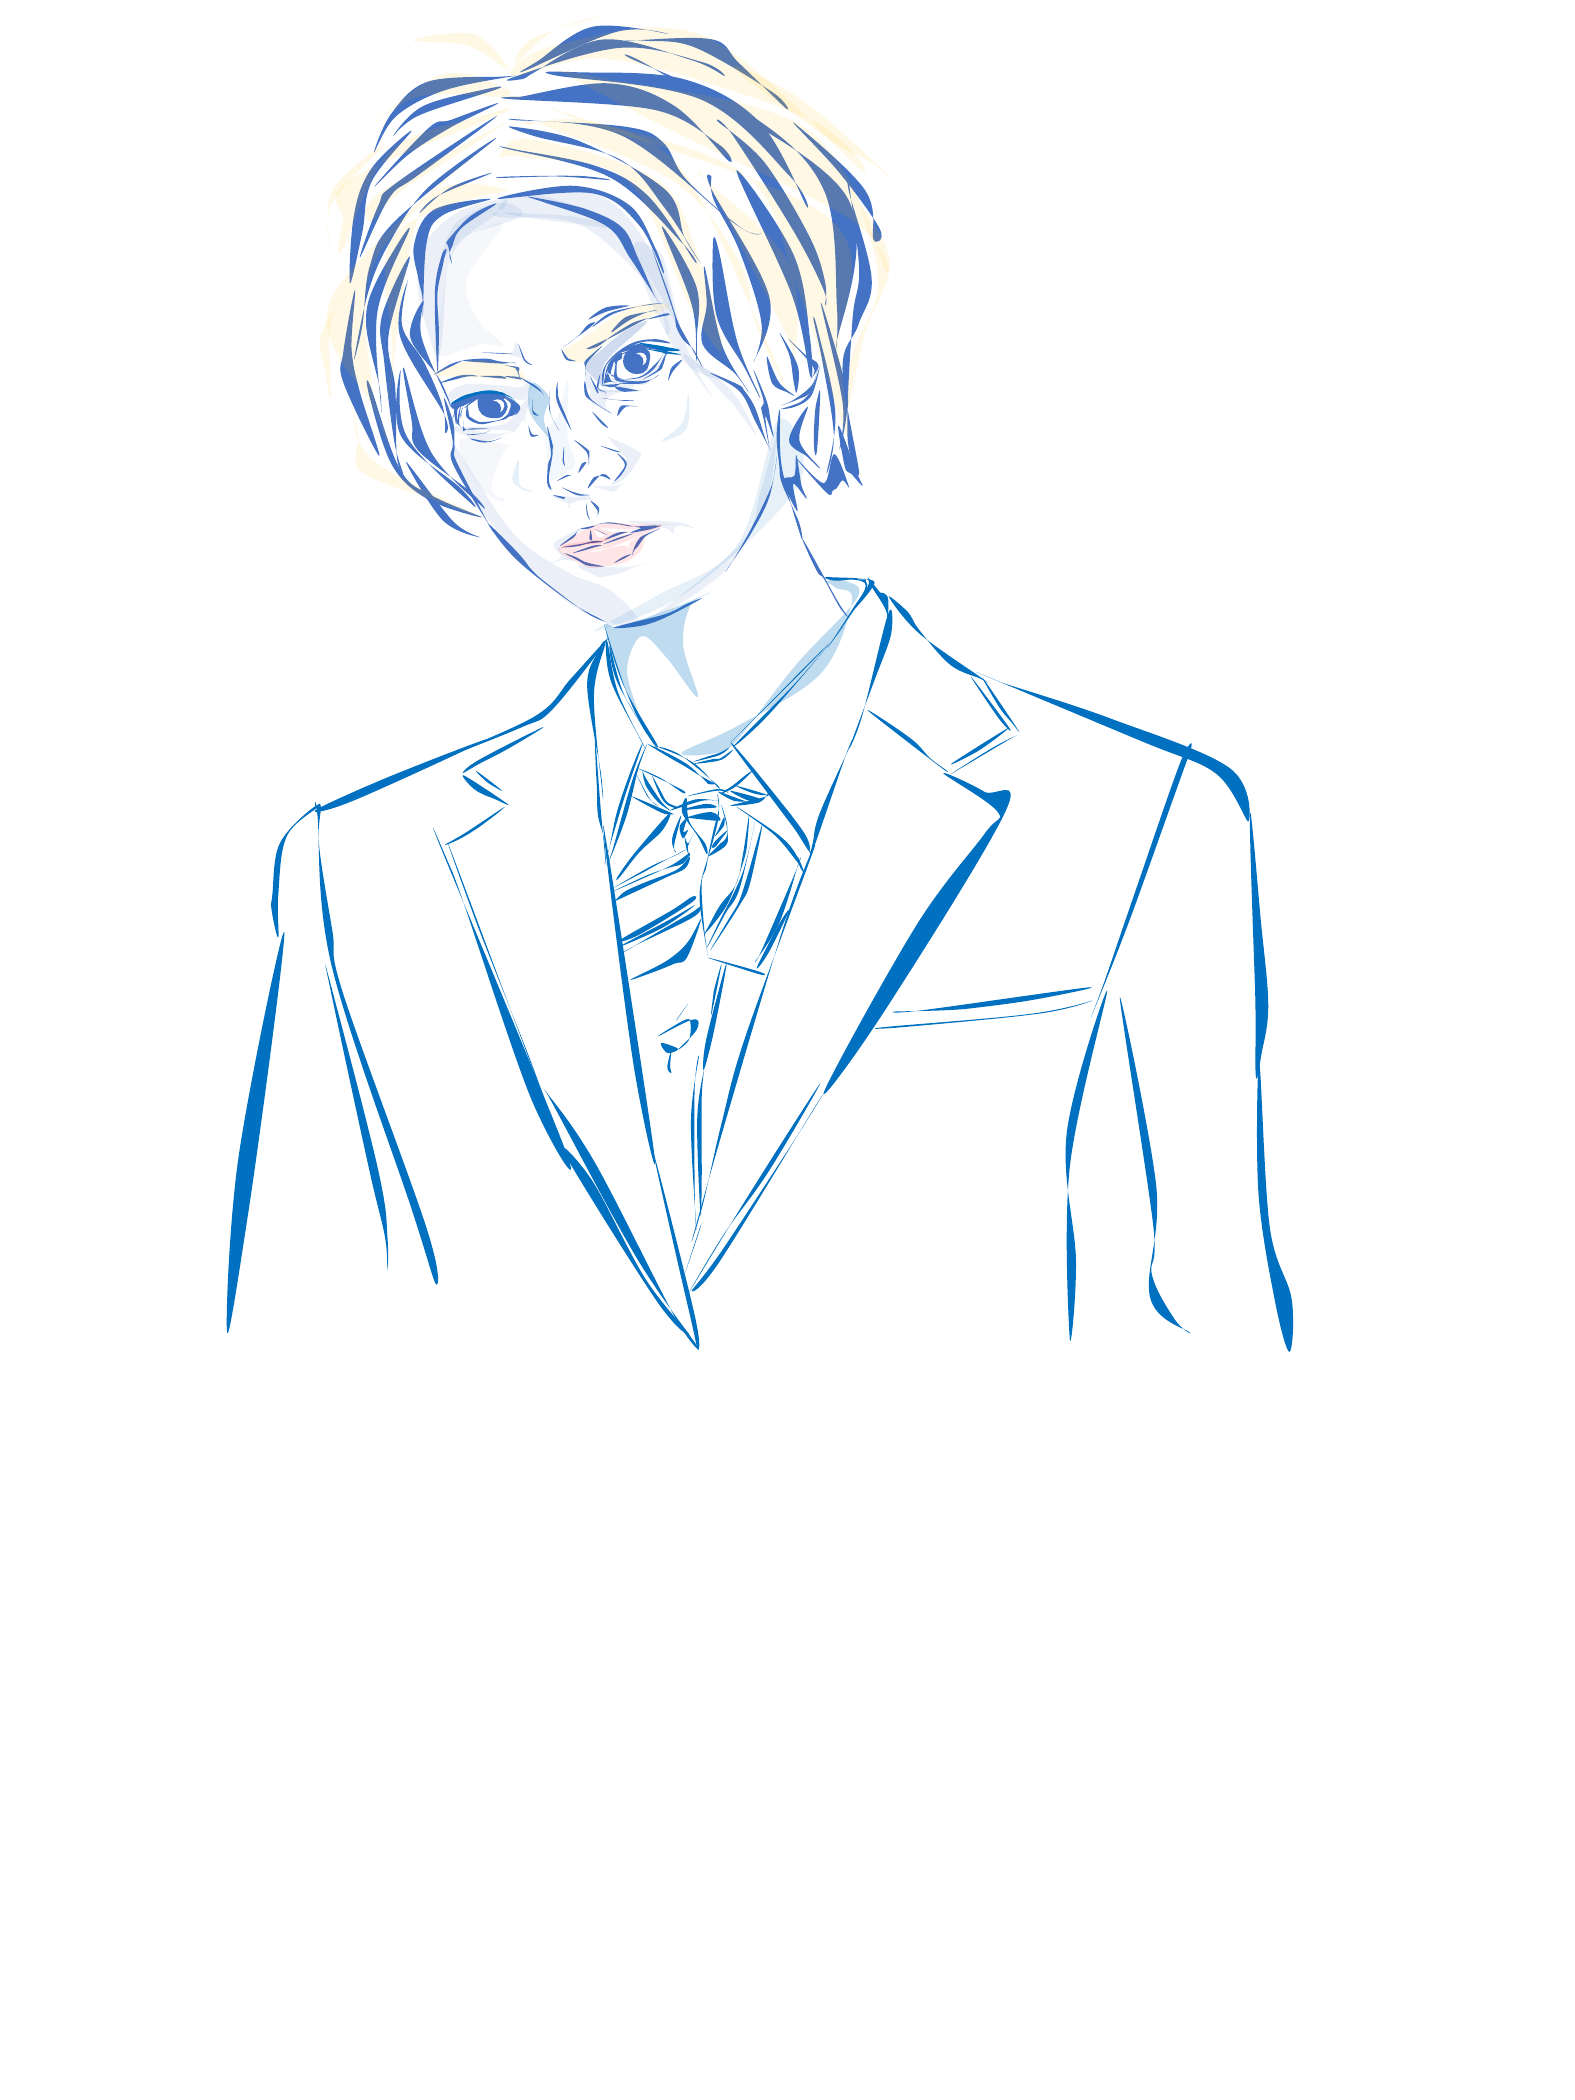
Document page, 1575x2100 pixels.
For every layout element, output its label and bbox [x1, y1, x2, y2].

picture [164, 0, 1411, 2100]
